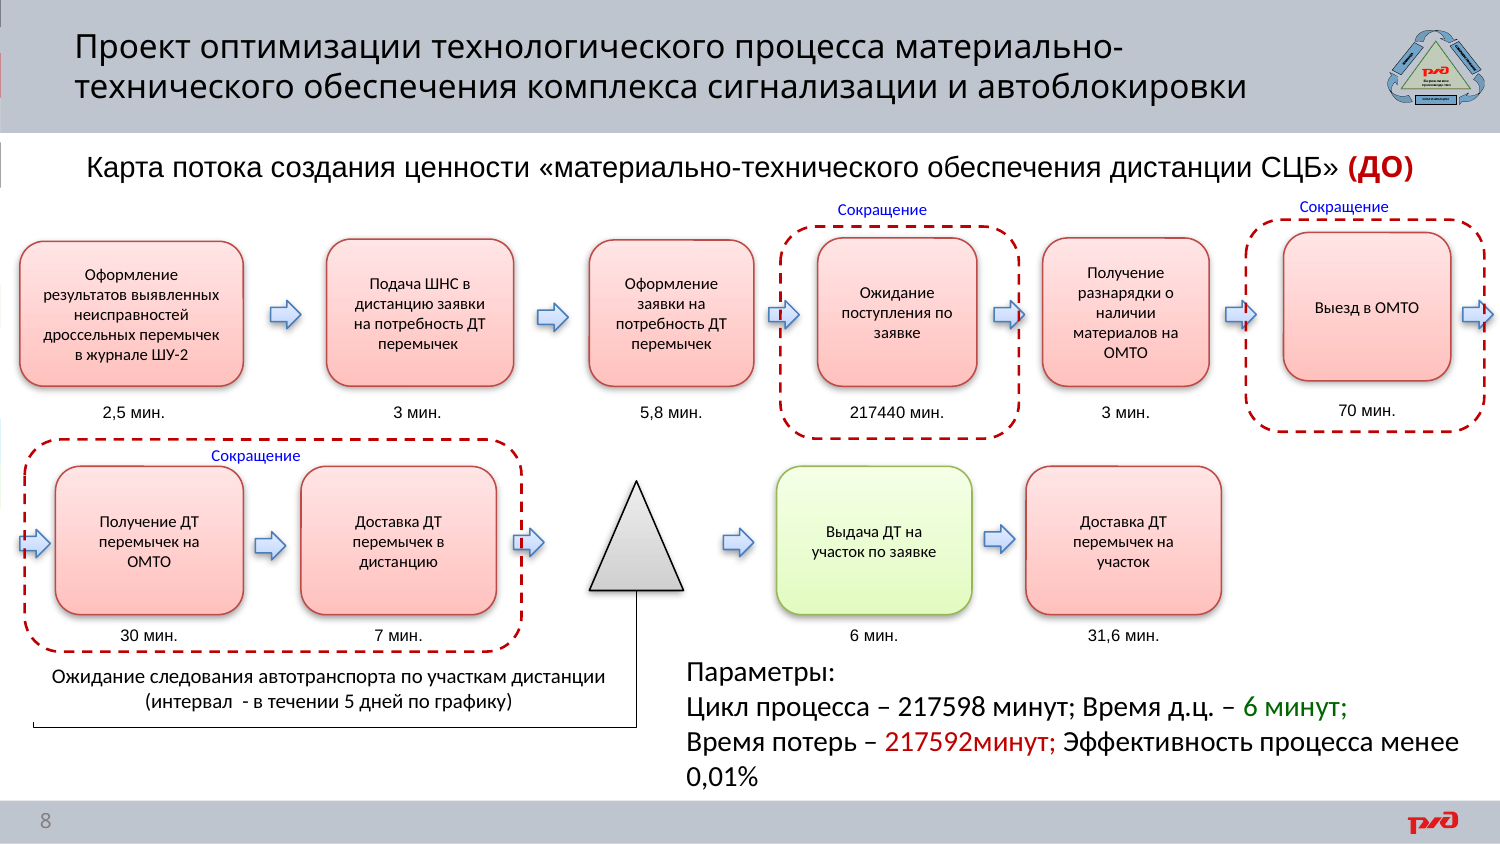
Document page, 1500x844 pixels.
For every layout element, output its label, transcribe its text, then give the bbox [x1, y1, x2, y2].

text_box [796, 224, 1004, 230]
text_box Параметры: Цикл процесса – 217598 минут; Время д.ц. – 6 минут; Время потерь – 217592минут; Эффективность процесса менее 0,01% [657, 645, 1500, 800]
text_box Сокращение [823, 191, 974, 226]
text_box [1256, 217, 1476, 230]
title Проект оптимизации технологического процесса материально- технического обеспечения комплекса сигнализации и автоблокировки [0, 2, 1500, 128]
picture [1387, 29, 1486, 106]
text_box Сокращение [1284, 188, 1435, 223]
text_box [19, 232, 1494, 723]
slide_number 8 [24, 800, 99, 843]
text_box Карта потока создания ценности «материально-технического обеспечения дистанции СЦБ» (ДО) [0, 141, 1500, 226]
